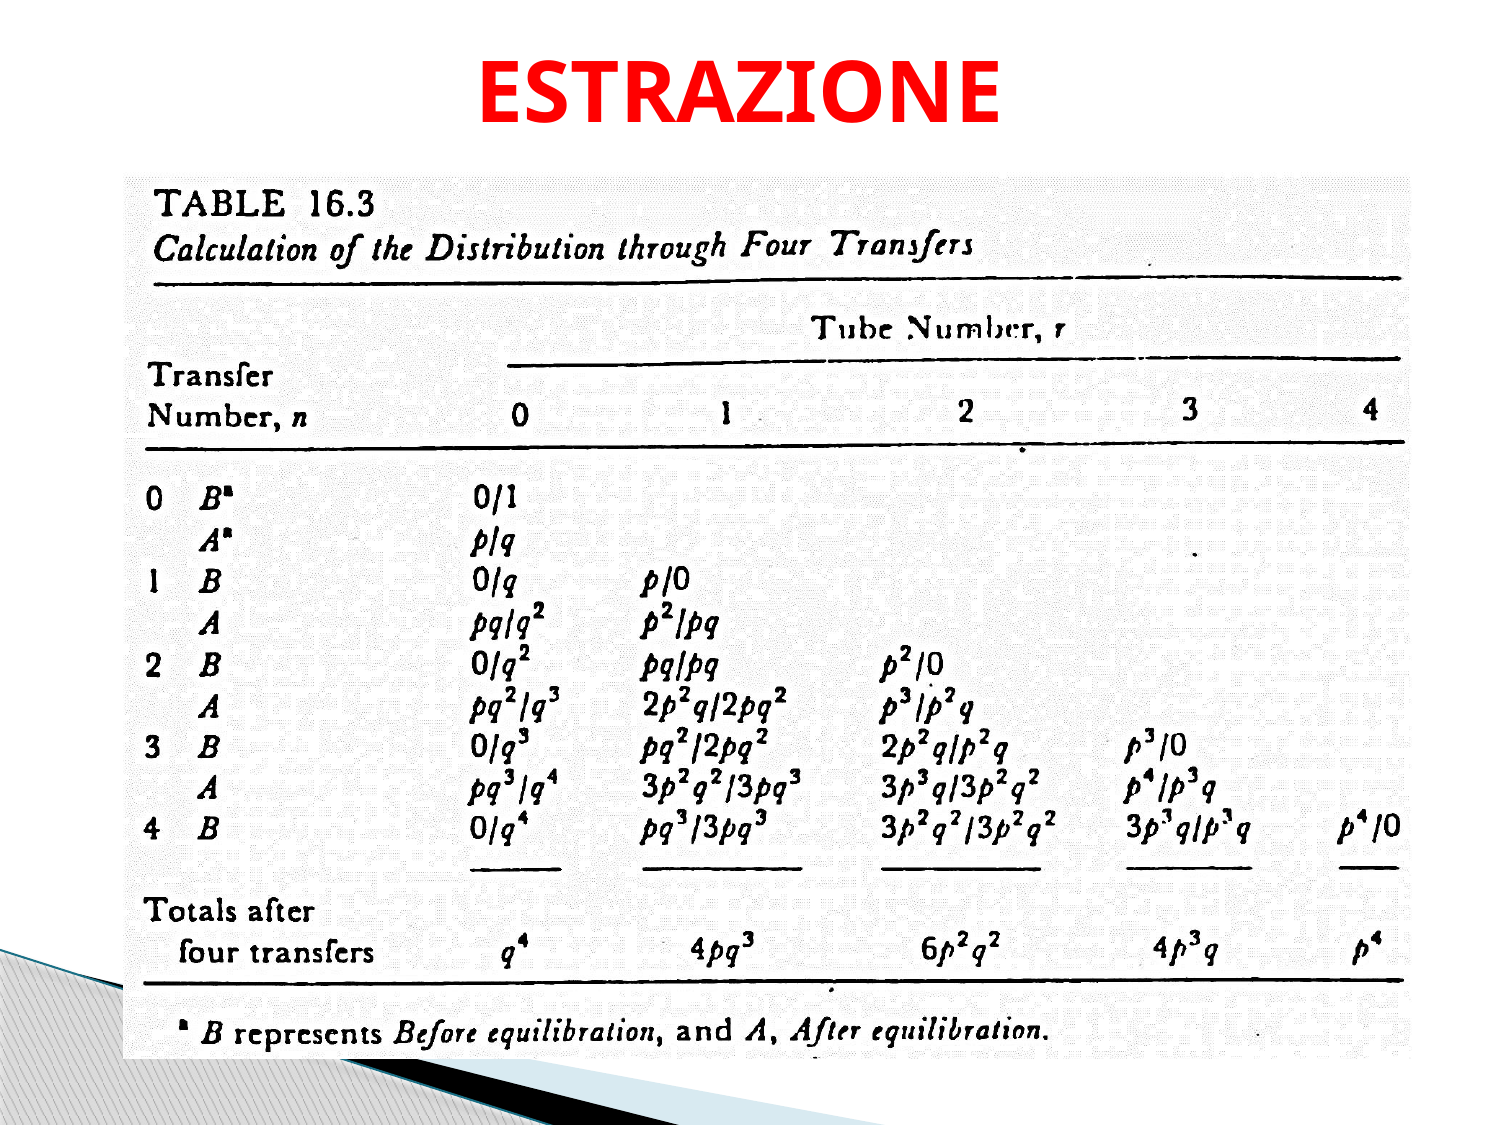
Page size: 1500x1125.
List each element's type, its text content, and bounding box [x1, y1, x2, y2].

picture [123, 172, 1412, 1059]
title ESTRAZIONE [64, 4, 1415, 173]
